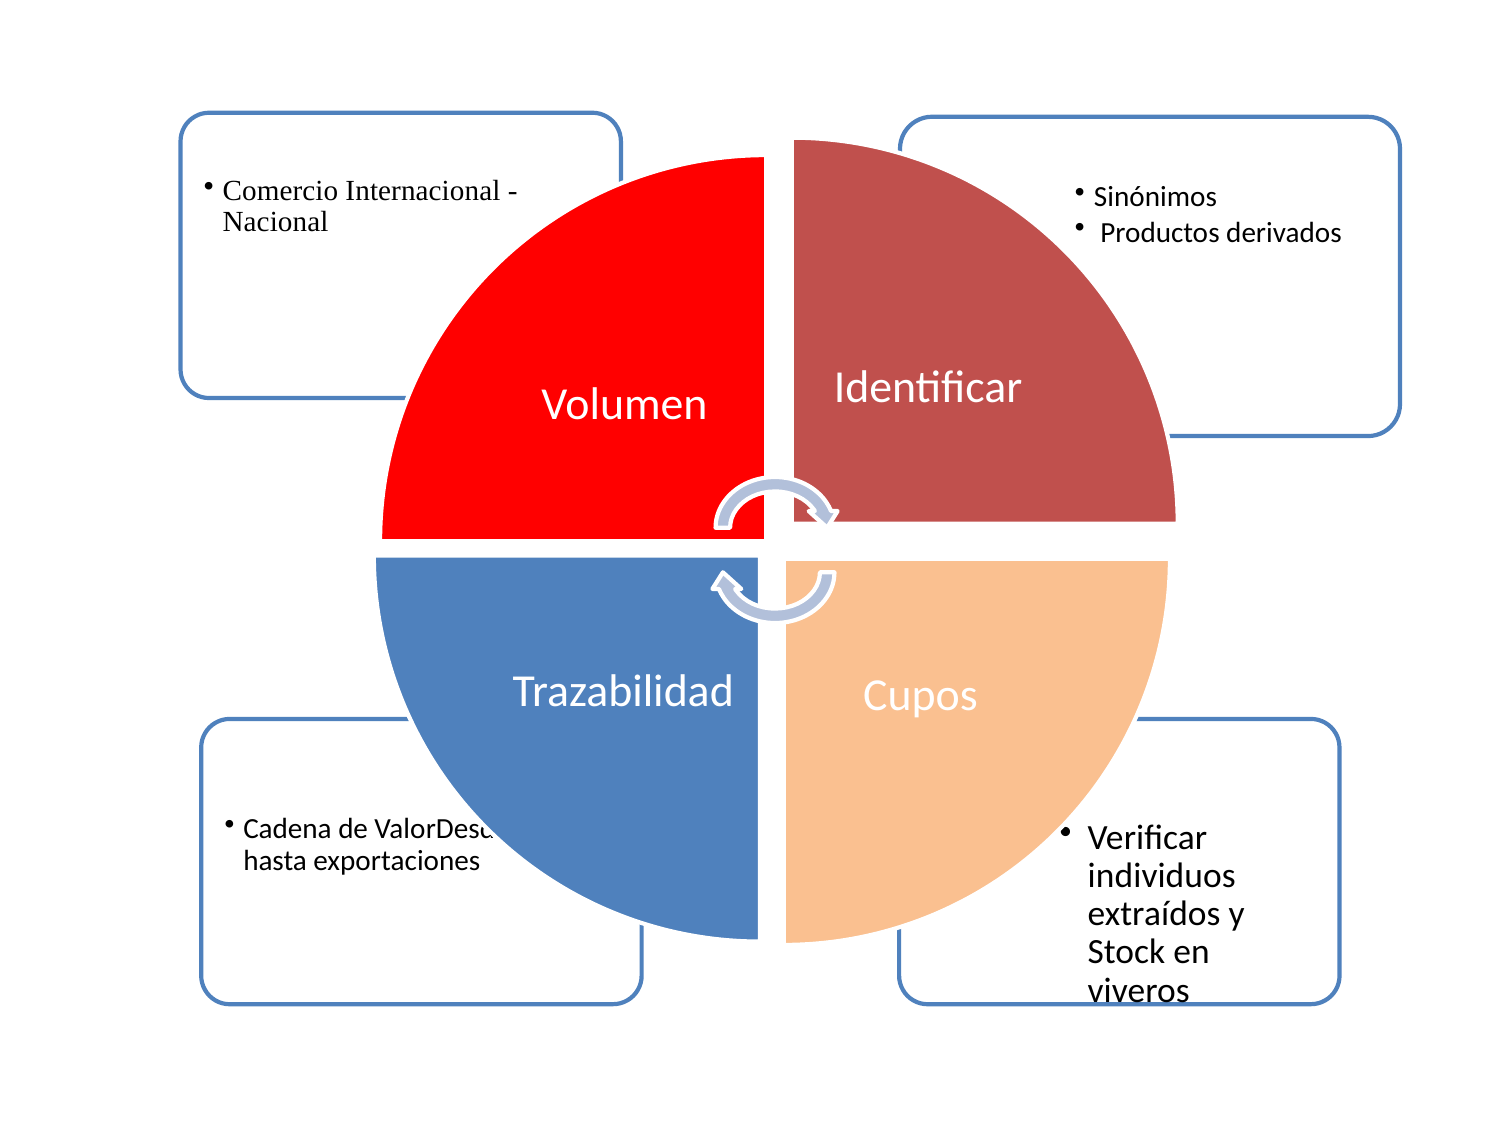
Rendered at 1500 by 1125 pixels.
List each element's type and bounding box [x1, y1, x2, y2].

text_box [149, 99, 1401, 1001]
